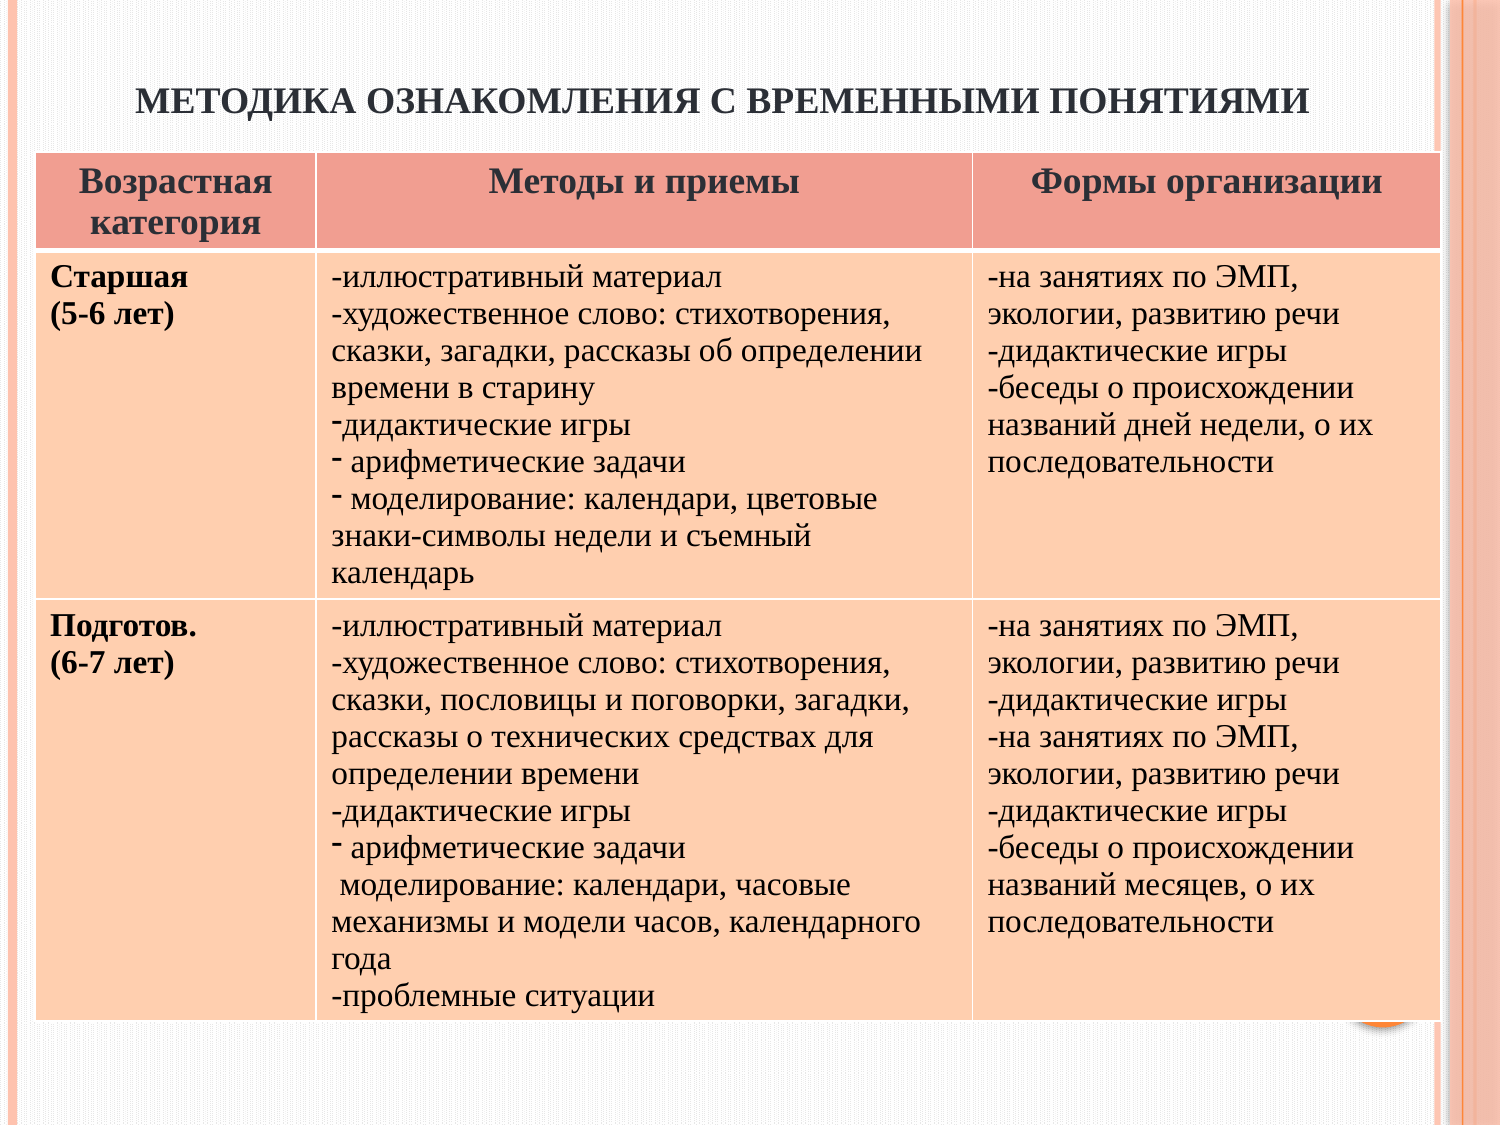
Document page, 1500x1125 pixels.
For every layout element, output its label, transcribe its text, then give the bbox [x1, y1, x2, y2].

table_header Формы организации [973, 153, 1440, 248]
table_cell -на занятиях по ЭМП, экологии, развитию речи -дидактические игры -беседы о происхождении названий дней недели, о их последовательности [973, 253, 1440, 598]
table_cell -на занятиях по ЭМП, экологии, развитию речи -дидактические игры -на занятиях по ЭМП, экологии, развитию речи -дидактические игры -беседы о происхождении названий месяцев, о их последовательности [973, 600, 1440, 1020]
title Методика ознакомления с временными понятиями [75, 45, 1372, 129]
table_cell Подготов. (6-7 лет) [36, 600, 315, 1020]
table_cell Старшая (5-6 лет) [36, 253, 315, 598]
table_header Возрастная категория [36, 153, 315, 248]
table_header Методы и приемы [317, 153, 972, 248]
table_cell -иллюстративный материал -художественное слово: стихотворения, сказки, загадки, рассказы об определении времени в старину дидактические игры арифметические задачи моделирование: календари, цветовые знаки-символы недели и съемный календарь [317, 253, 972, 598]
table_cell -иллюстративный материал -художественное слово: стихотворения, сказки, пословицы и поговорки, загадки, рассказы о технических средствах для определении времени -дидактические игры арифметические задачи моделирование: календари, часовые механизмы и модели часов, календарного года -проблемные ситуации [317, 600, 972, 1020]
